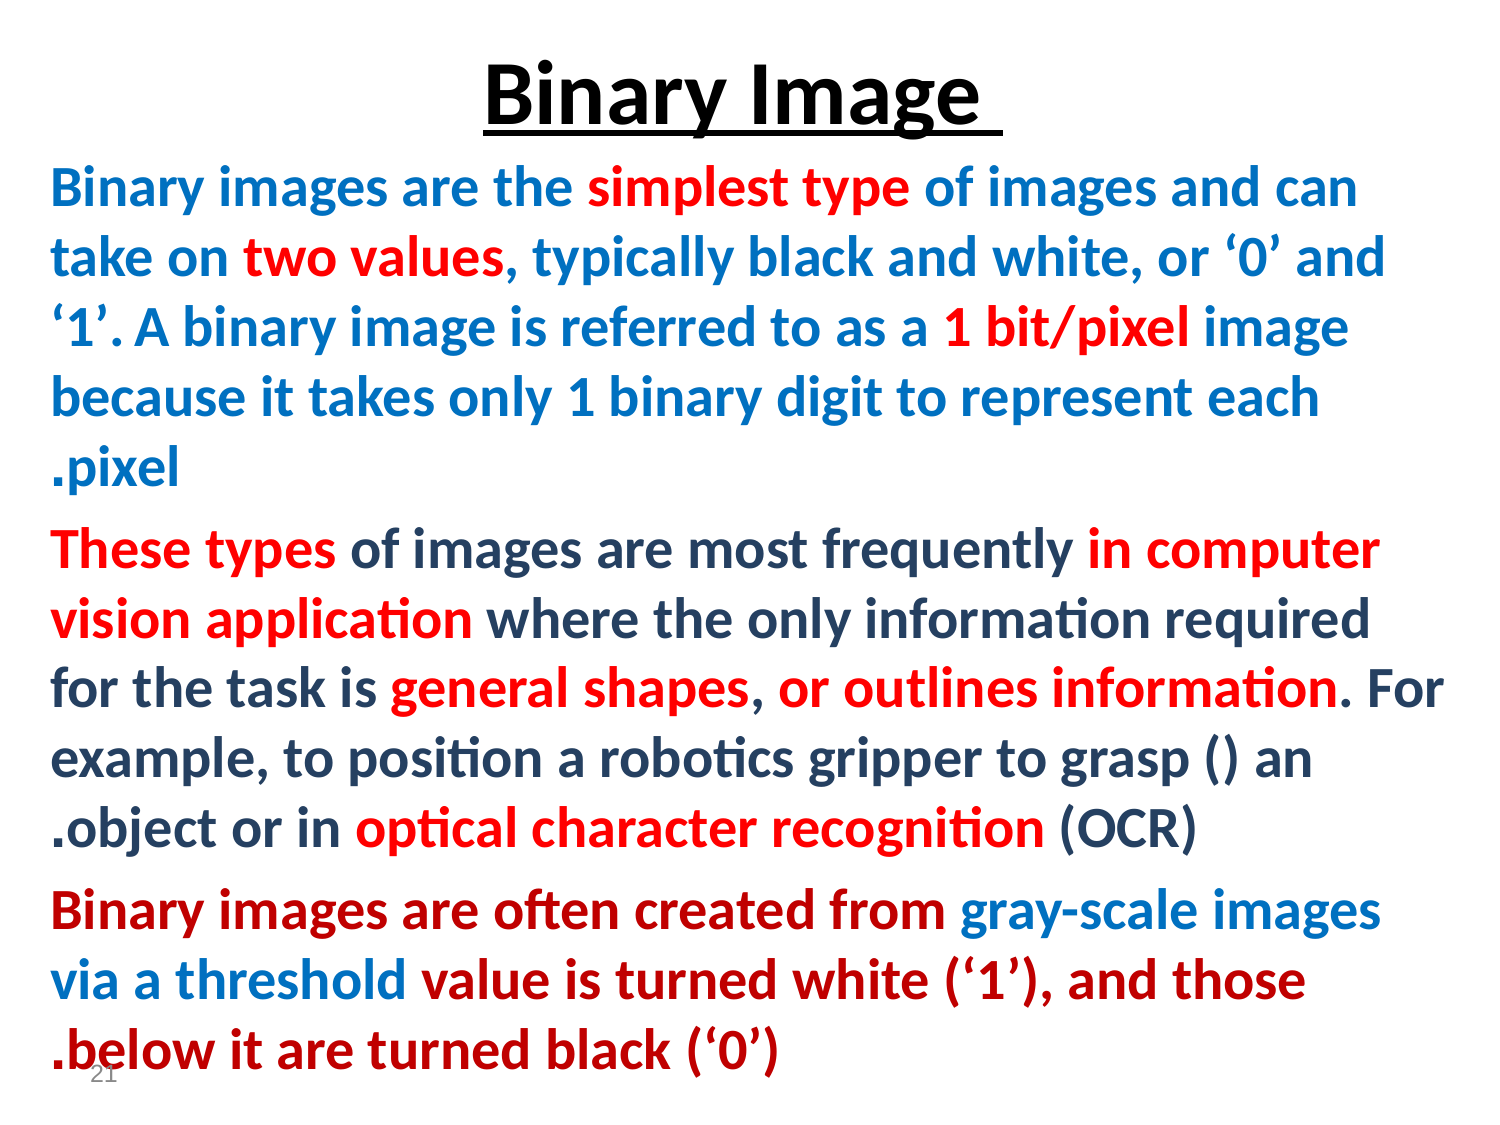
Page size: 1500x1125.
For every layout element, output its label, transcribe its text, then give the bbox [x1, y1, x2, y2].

subtitle Binary images are the simplest type of images and can take on two values, typically black and white, or ‘0’ and ‘1’. A binary image is referred to as a 1 bit/pixel image because it takes only 1 binary digit to represent each pixel. These types of images are most frequently in computer vision application where the only information required for the task is general shapes, or outlines information. For example, to position a robotics gripper to grasp () an object or in optical character recognition (OCR). Binary images are often created from gray-scale images via a threshold value is turned white (‘1’), and those below it are turned black (‘0’). [35, 140, 1465, 1067]
title Binary Image [105, 0, 1381, 140]
slide_number 21 [75, 1042, 425, 1103]
